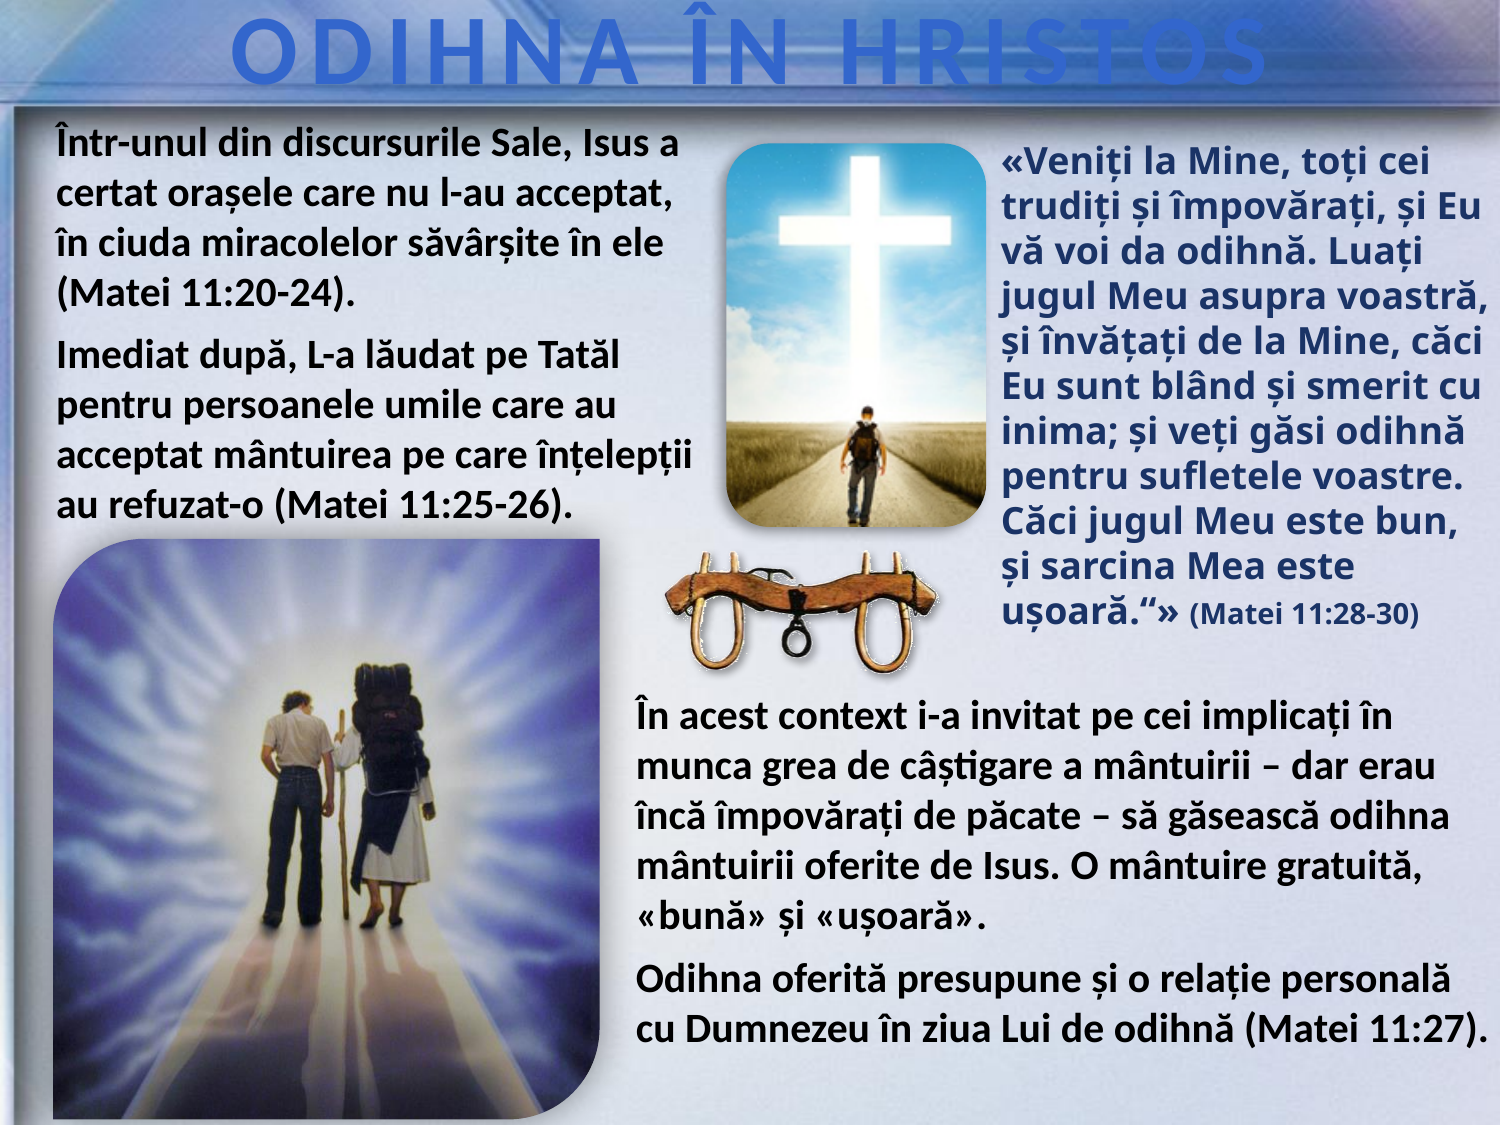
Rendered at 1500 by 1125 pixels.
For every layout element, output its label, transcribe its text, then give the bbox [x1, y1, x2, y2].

text_box «Veniţi la Mine, toţi cei trudiţi şi împovăraţi, şi Eu vă voi da odihnă. Luaţi jugul Meu asupra voastră, şi învăţaţi de la Mine, căci Eu sunt blând şi smerit cu inima; şi veţi găsi odihnă pentru sufletele voastre. Căci jugul Meu este bun, şi sarcina Mea este uşoară.“» (Matei 11:28-30) [986, 130, 1500, 640]
picture [0, 112, 1500, 1125]
text_box ODIHNA ÎN HRISTOS [0, 0, 1500, 112]
text_box În acest context i-a invitat pe cei implicați în munca grea de câștigare a mântuirii – dar erau încă împovărați de păcate – să găsească odihna mântuirii oferite de Isus. O mântuire gratuită, «bună» și «ușoară». Odihna oferită presupune și o relație personală cu Dumnezeu în ziua Lui de odihnă (Matei 11:27). [621, 680, 1500, 1058]
text_box Într-unul din discursurile Sale, Isus a certat orașele care nu l-au acceptat, în ciuda miracolelor săvârșite în ele (Matei 11:20-24). Imediat după, L-a lăudat pe Tatăl pentru persoanele umile care au acceptat mântuirea pe care înțelepții au refuzat-o (Matei 11:25-26). [41, 107, 727, 535]
